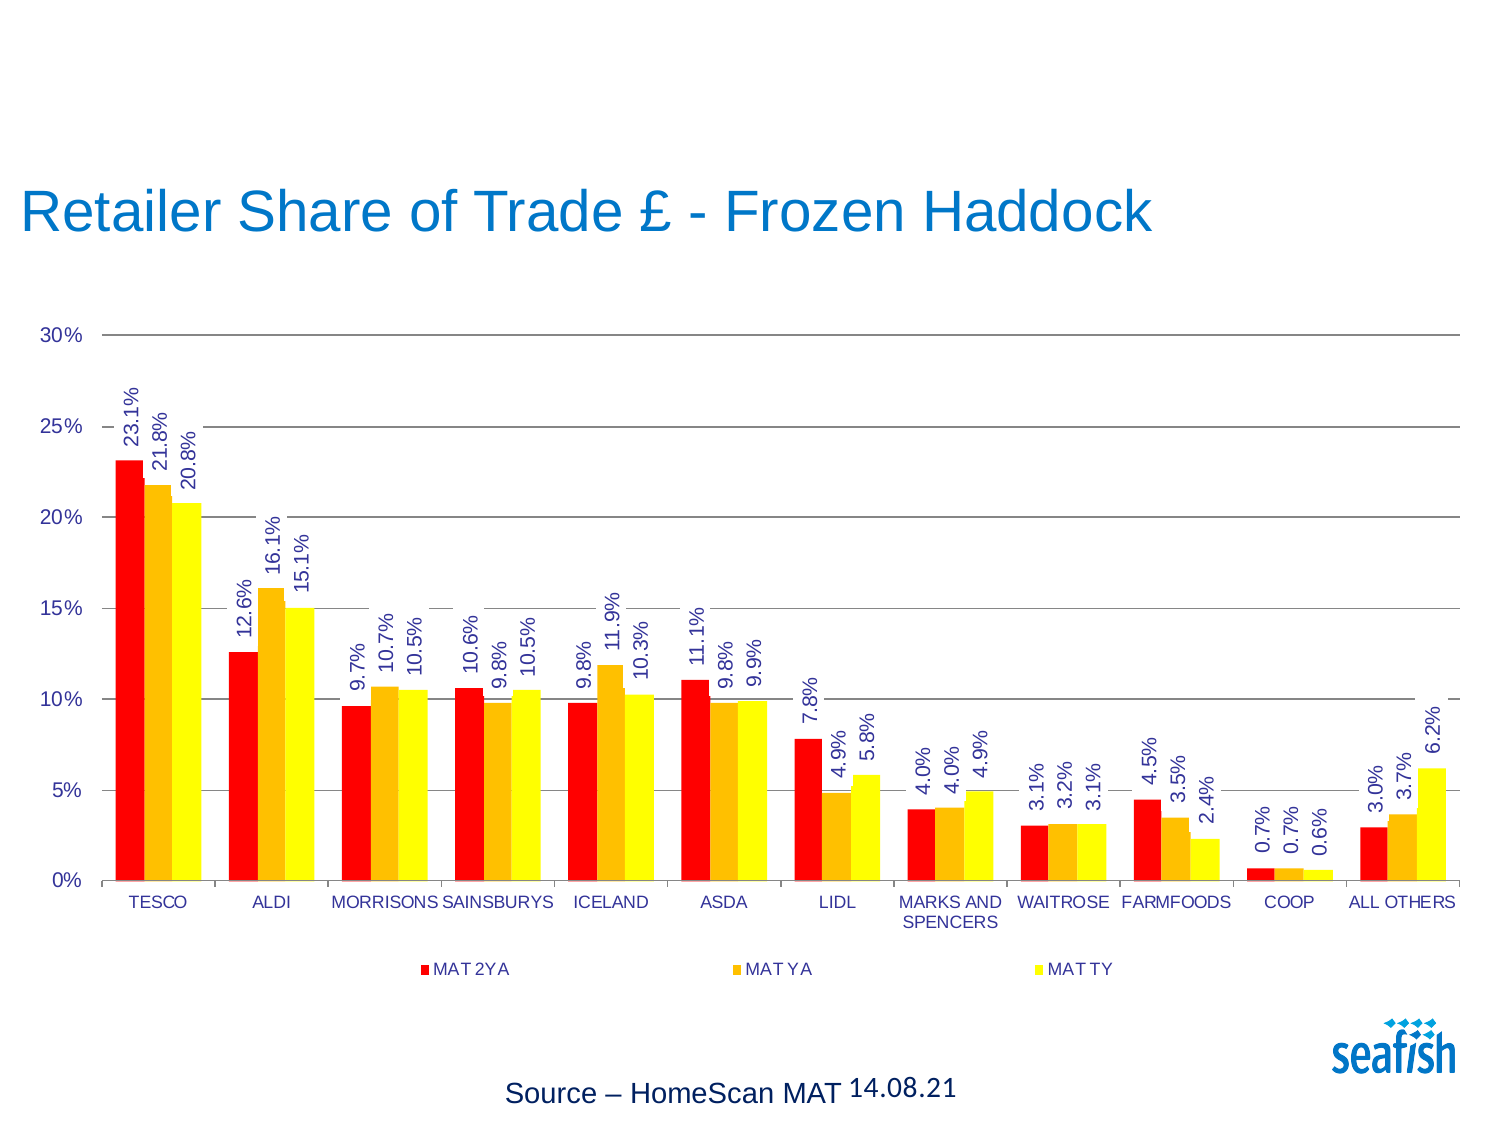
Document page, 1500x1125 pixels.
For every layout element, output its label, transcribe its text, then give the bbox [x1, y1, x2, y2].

text_box Source – HomeScan MAT [0, 1067, 857, 1117]
picture [29, 266, 1482, 1012]
picture [841, 1072, 1058, 1114]
picture [1332, 1018, 1455, 1074]
picture [1407, 1018, 1417, 1022]
title Retailer Share of Trade £ - Frozen Haddock [5, 160, 1383, 256]
